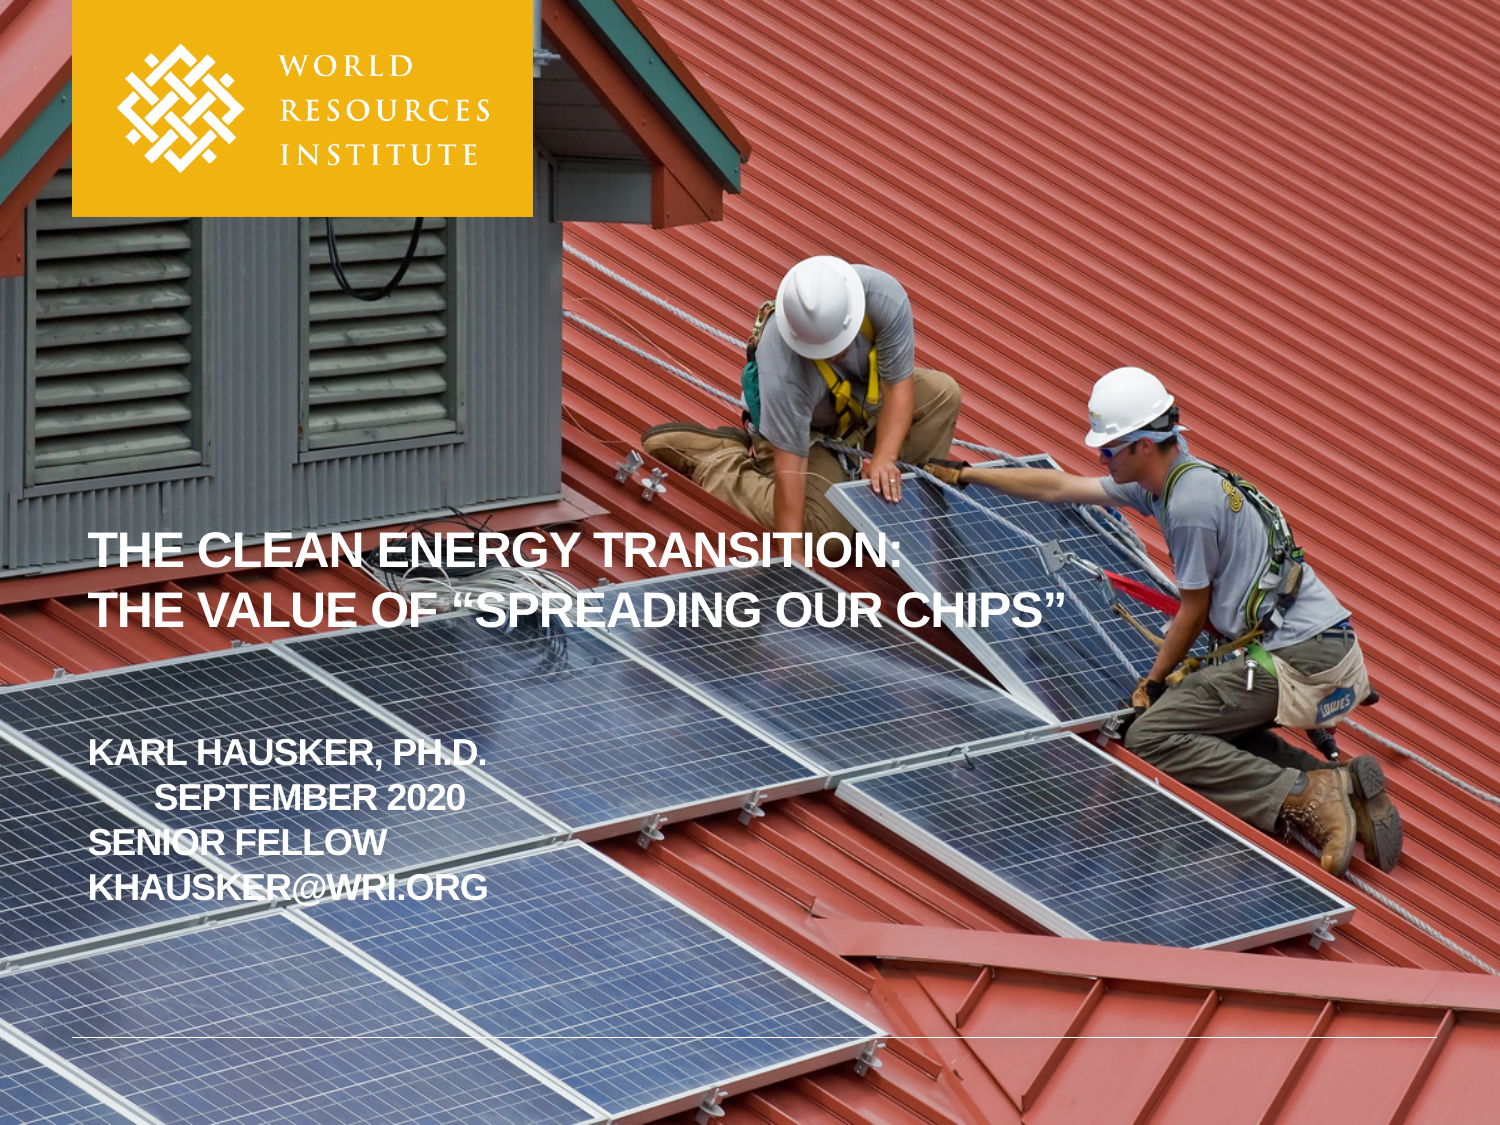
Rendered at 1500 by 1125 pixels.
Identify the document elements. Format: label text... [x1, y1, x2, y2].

picture [0, 0, 1500, 1125]
list the clean energy transition: The value of “spreading our chips” Karl Hausker, Ph.D. september 2020 Senior Fellow khausker@wri.org [87, 450, 1500, 956]
text_box [17, 643, 1500, 1057]
